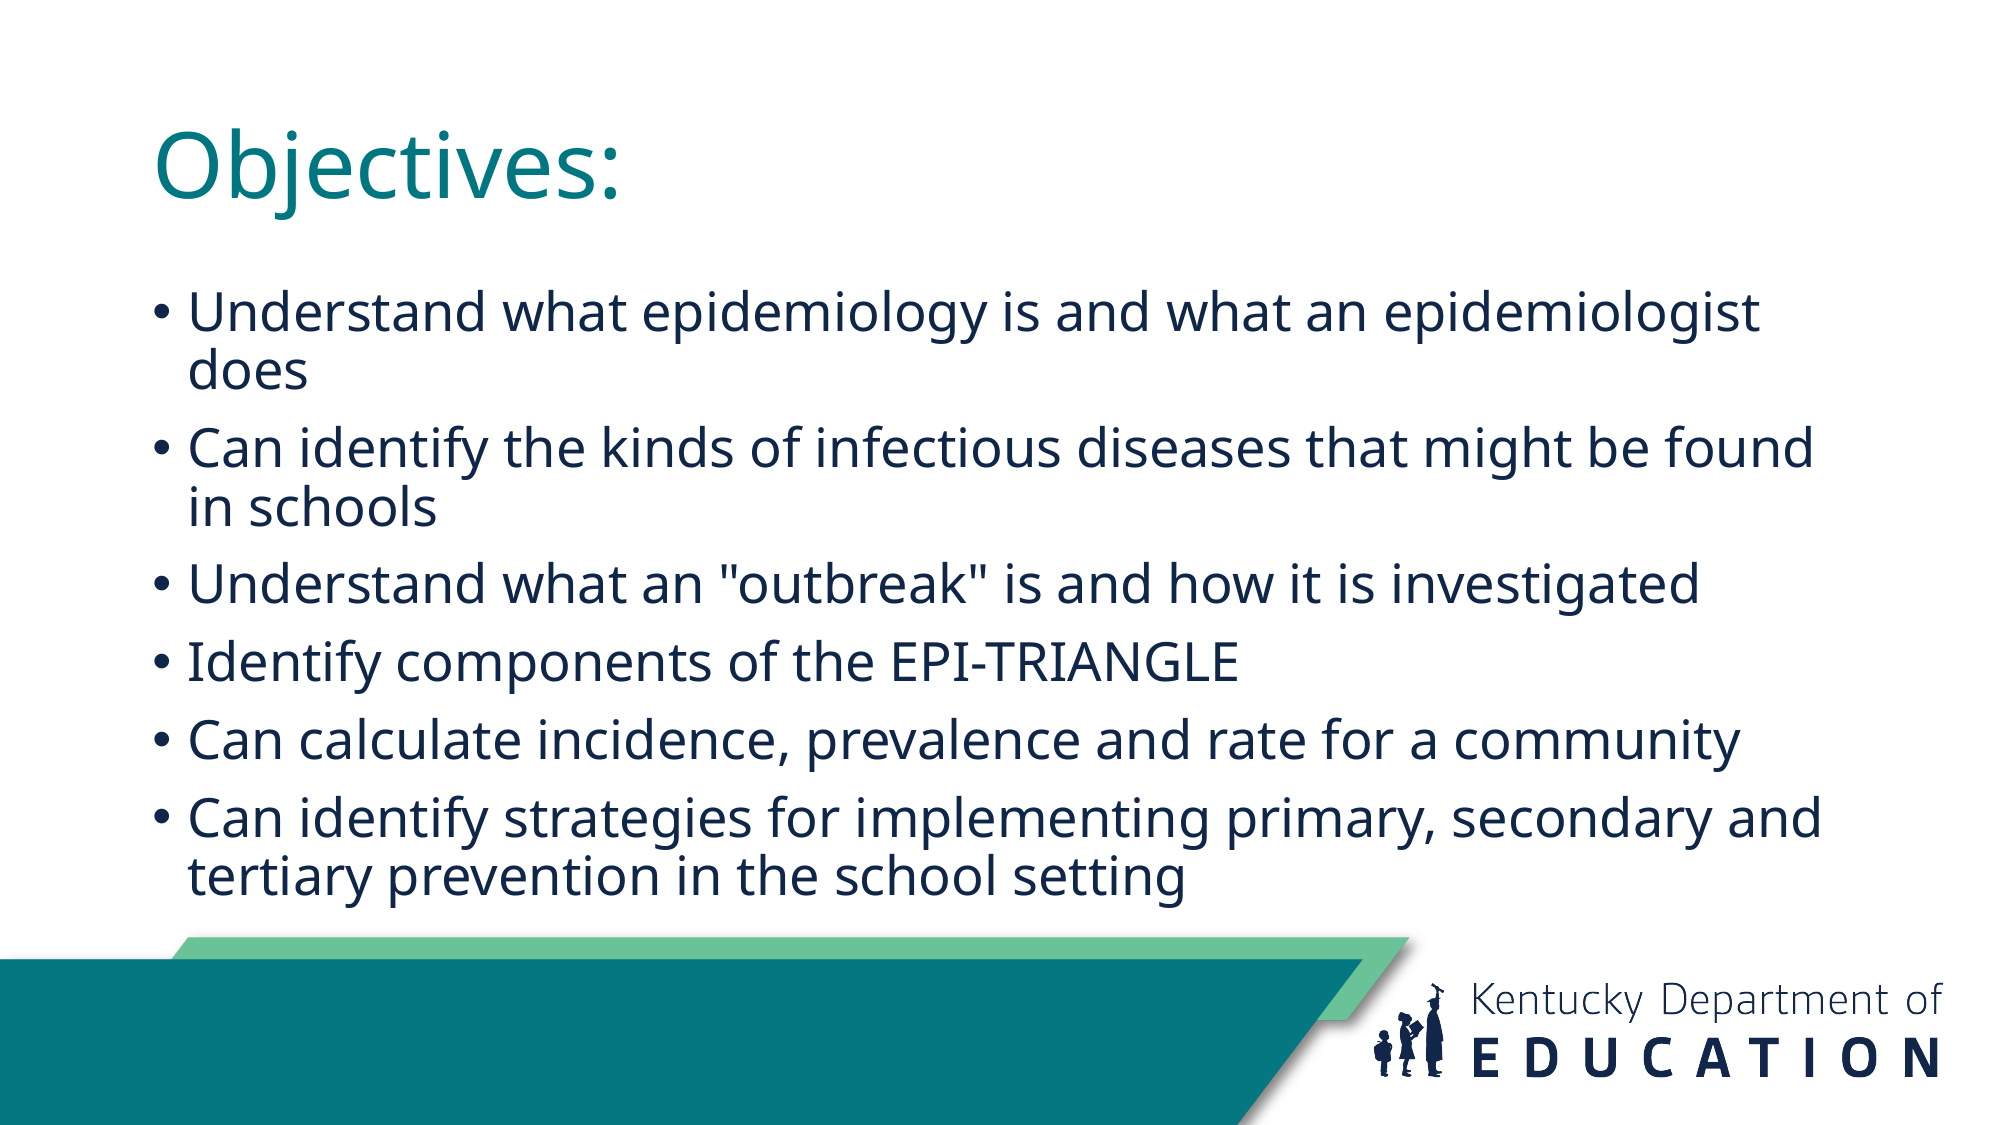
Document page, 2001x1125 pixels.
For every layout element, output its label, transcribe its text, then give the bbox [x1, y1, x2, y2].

title Objectives: [137, 59, 1863, 277]
list Understand what epidemiology is and what an epidemiologist does Can identify the kinds of infectious diseases that might be found in schools Understand what an "outbreak" is and how it is investigated Identify components of the EPI-TRIANGLE Can calculate incidence, prevalence and rate for a community Can identify strategies for implementing primary, secondary and tertiary prevention in the school setting [137, 277, 1863, 927]
picture [0, 0, 2001, 1125]
